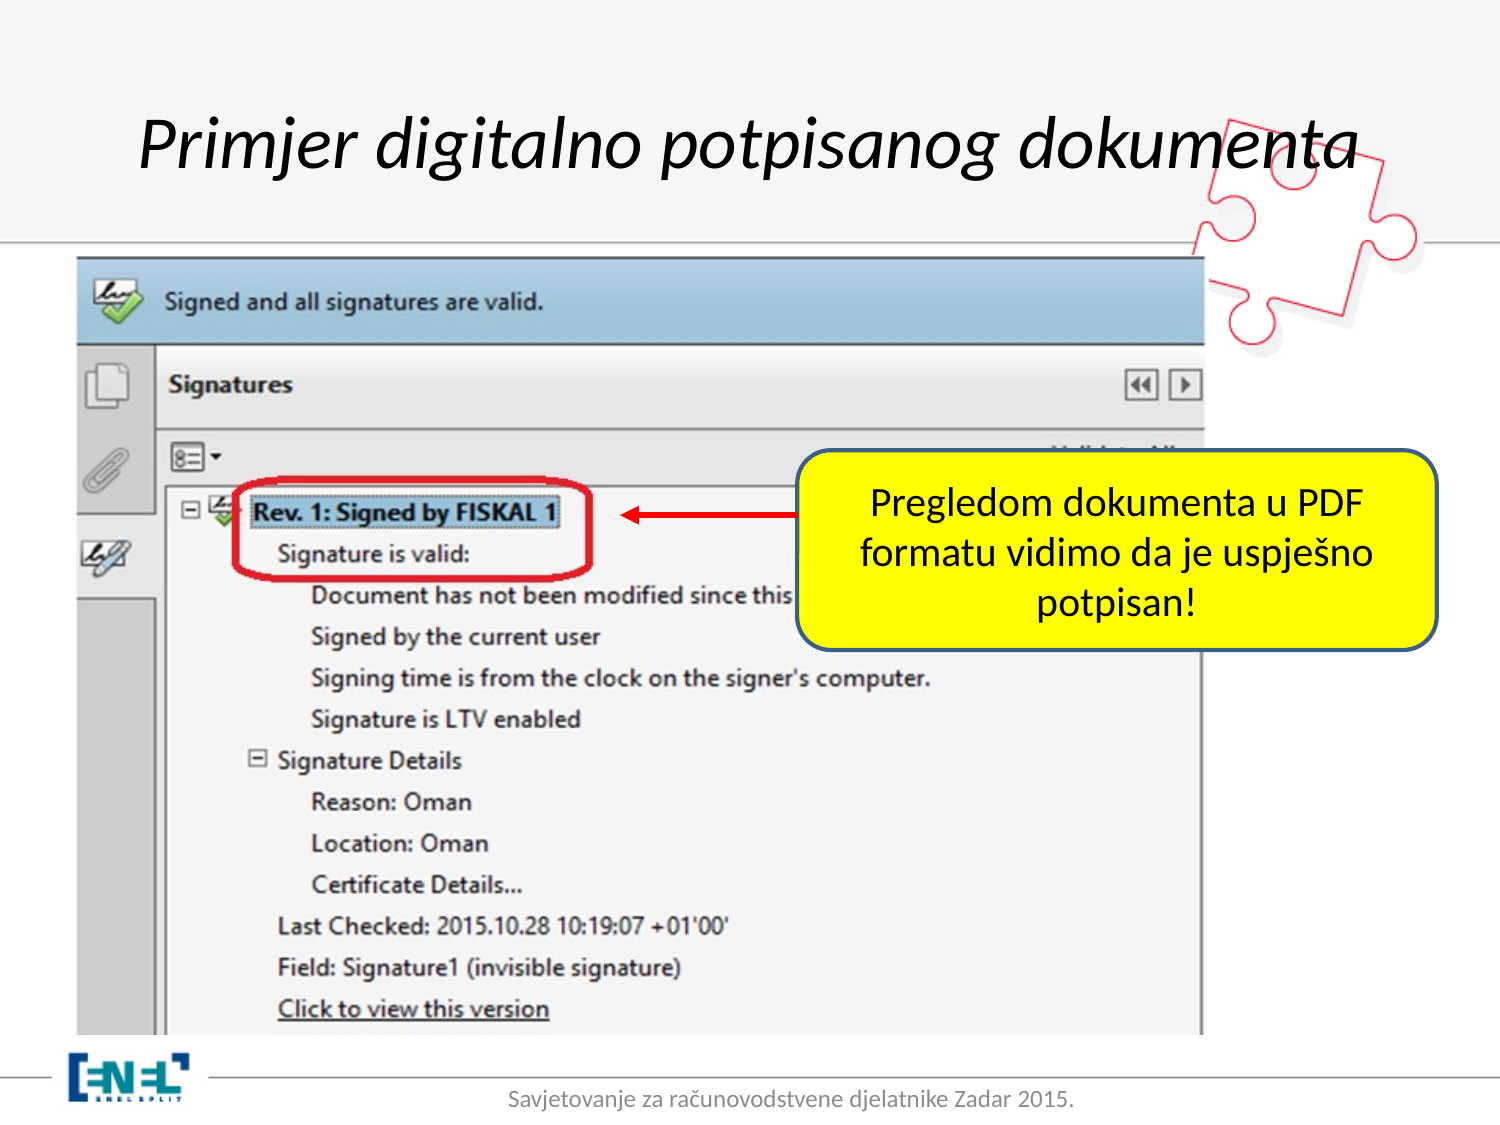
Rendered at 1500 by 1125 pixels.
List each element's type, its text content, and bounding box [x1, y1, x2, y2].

picture [0, 0, 1500, 1125]
title Primjer digitalno potpisanog dokumenta [75, 45, 1425, 233]
text_box Pregledom dokumenta u PDF formatu vidimo da je uspješno potpisan! [1213, 448, 1439, 653]
